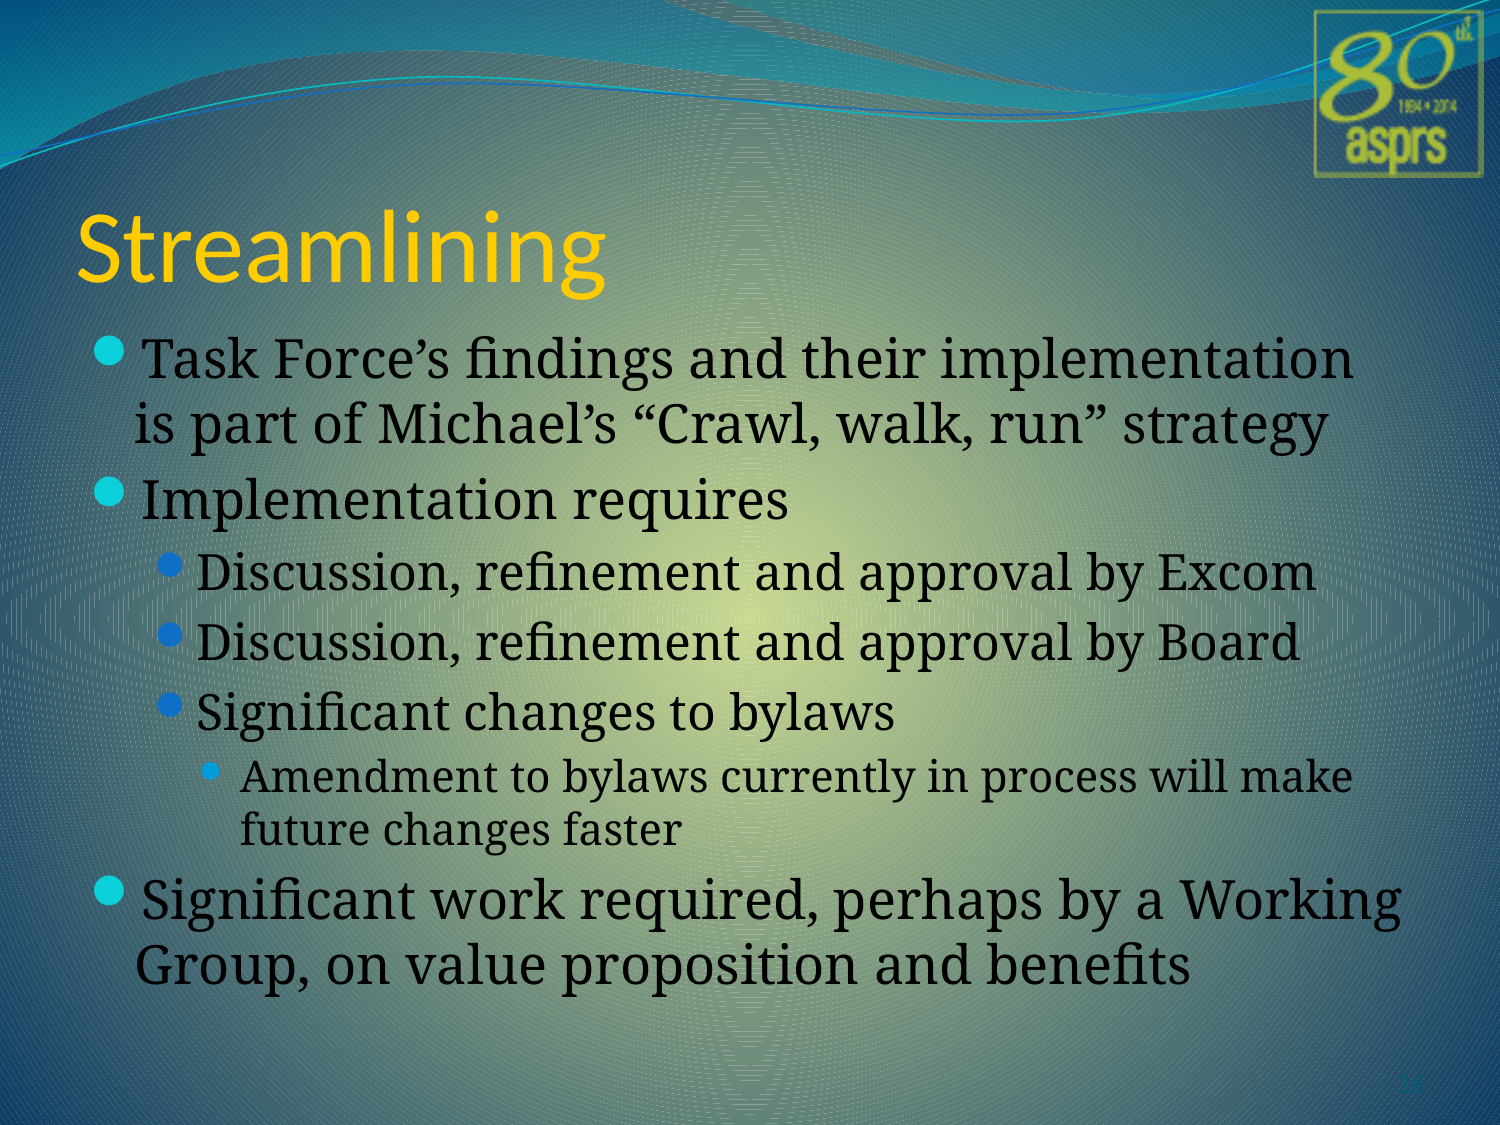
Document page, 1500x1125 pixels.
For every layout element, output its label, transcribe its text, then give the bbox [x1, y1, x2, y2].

slide_number 26 [1299, 1042, 1425, 1103]
title Streamlining [75, 115, 1313, 303]
list Task Force’s findings and their implementation is part of Michael’s “Crawl, walk, run” strategy Implementation requires Discussion, refinement and approval by Excom Discussion, refinement and approval by Board Significant changes to bylaws Amendment to bylaws currently in process will make future changes faster Significant work required, perhaps by a Working Group, on value proposition and benefits [75, 317, 1425, 1038]
picture [1312, 9, 1484, 178]
